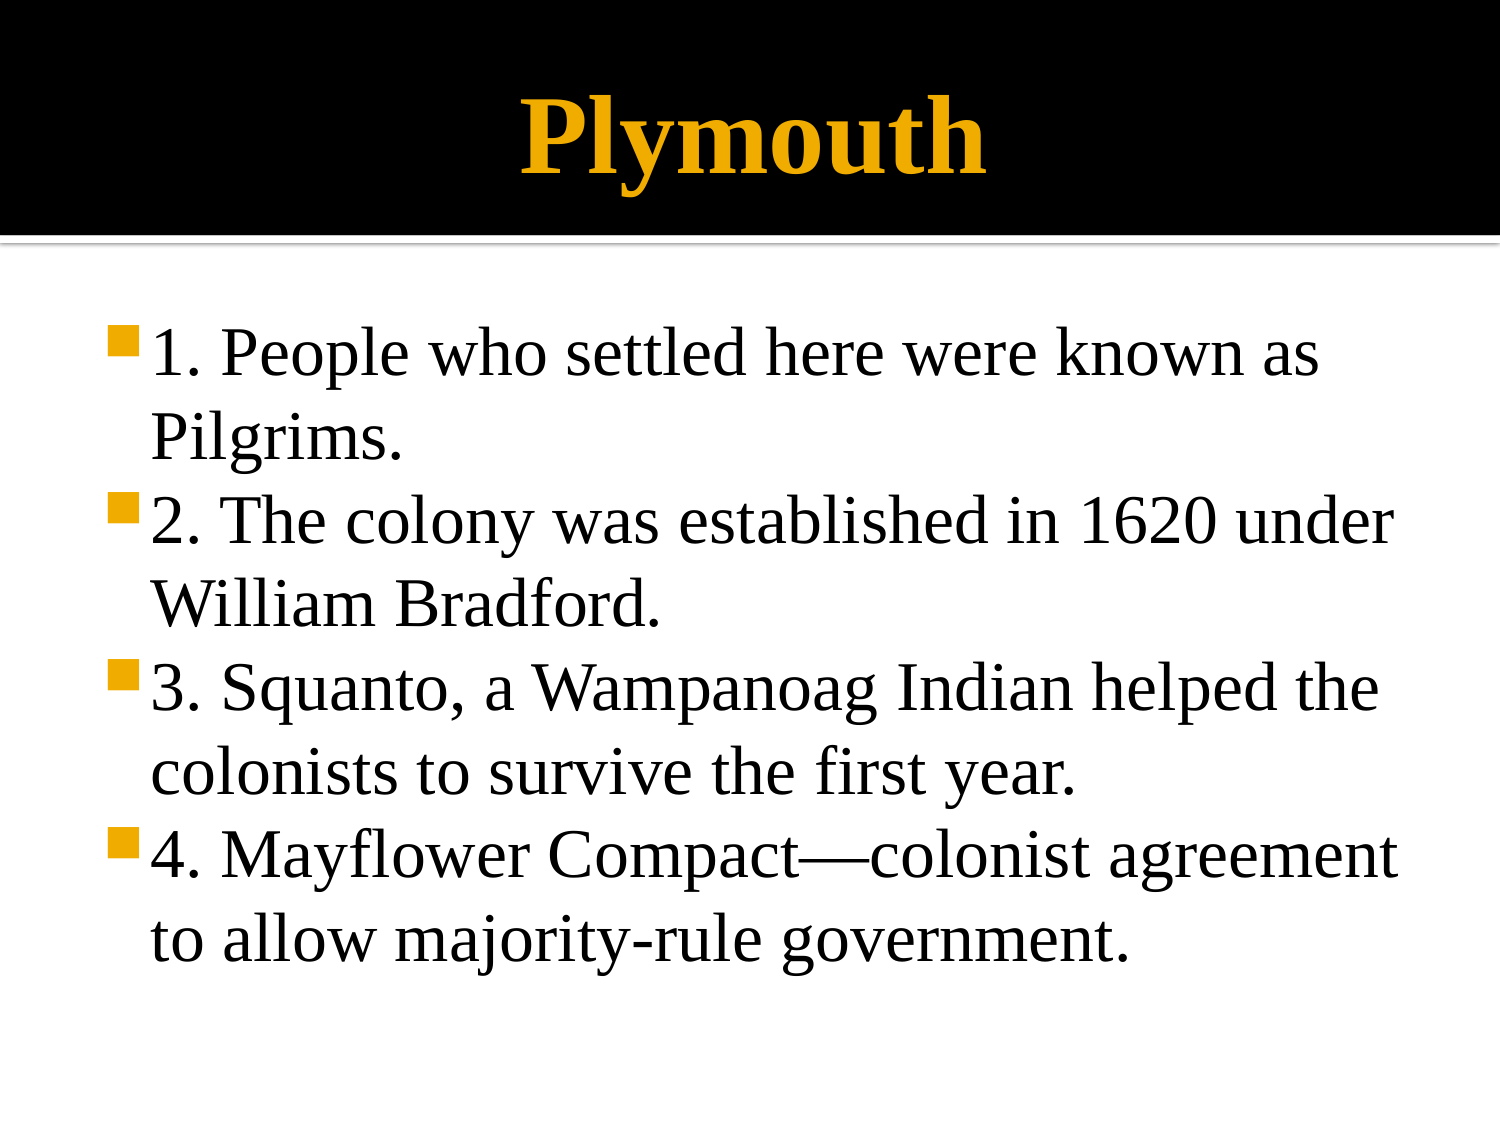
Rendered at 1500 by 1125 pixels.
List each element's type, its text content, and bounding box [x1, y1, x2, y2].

title Plymouth [75, 25, 1425, 231]
list 1. People who settled here were known as Pilgrims. 2. The colony was established in 1620 under William Bradford. 3. Squanto, a Wampanoag Indian helped the colonists to survive the first year. 4. Mayflower Compact—colonist agreement to allow majority-rule government. [74, 290, 1426, 1051]
